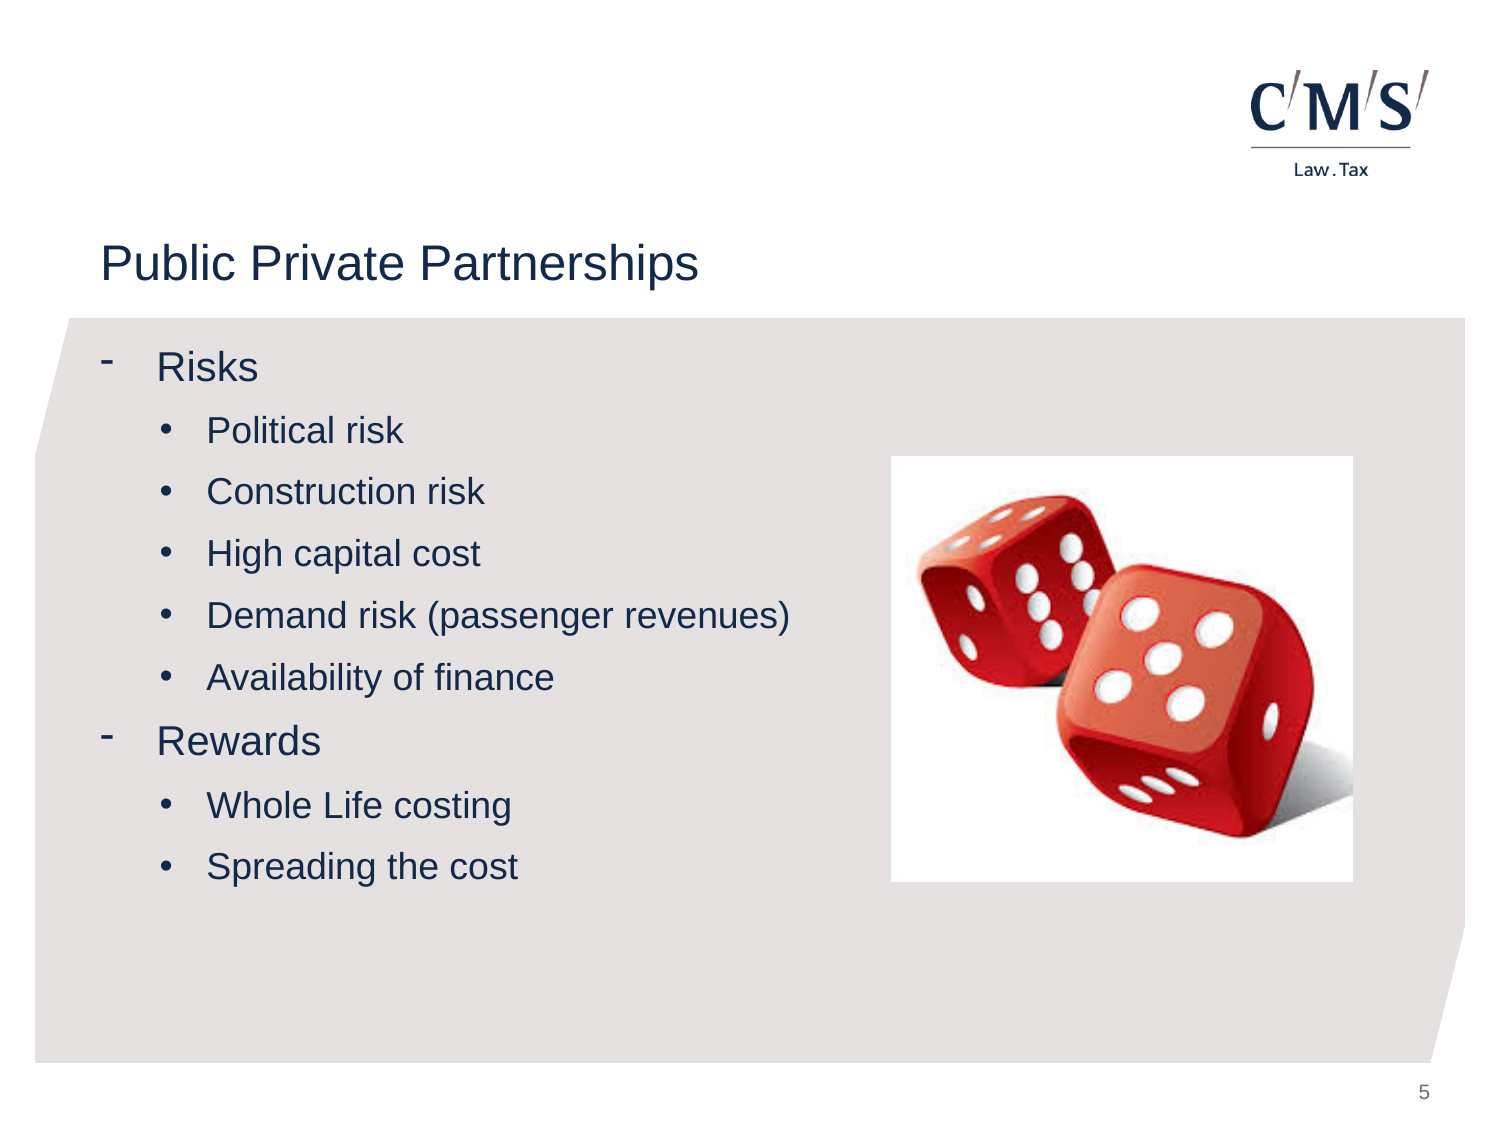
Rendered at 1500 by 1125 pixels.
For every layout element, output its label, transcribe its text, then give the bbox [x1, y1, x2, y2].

list Public Private Partnerships [85, 38, 1178, 299]
picture [1251, 70, 1429, 176]
slide_number 5 [1350, 1070, 1446, 1111]
picture [35, 318, 1465, 1063]
list Risks Political risk Construction risk High capital cost Demand risk (passenger revenues) Availability of finance Rewards Whole Life costing Spreading the cost [85, 331, 1430, 1006]
